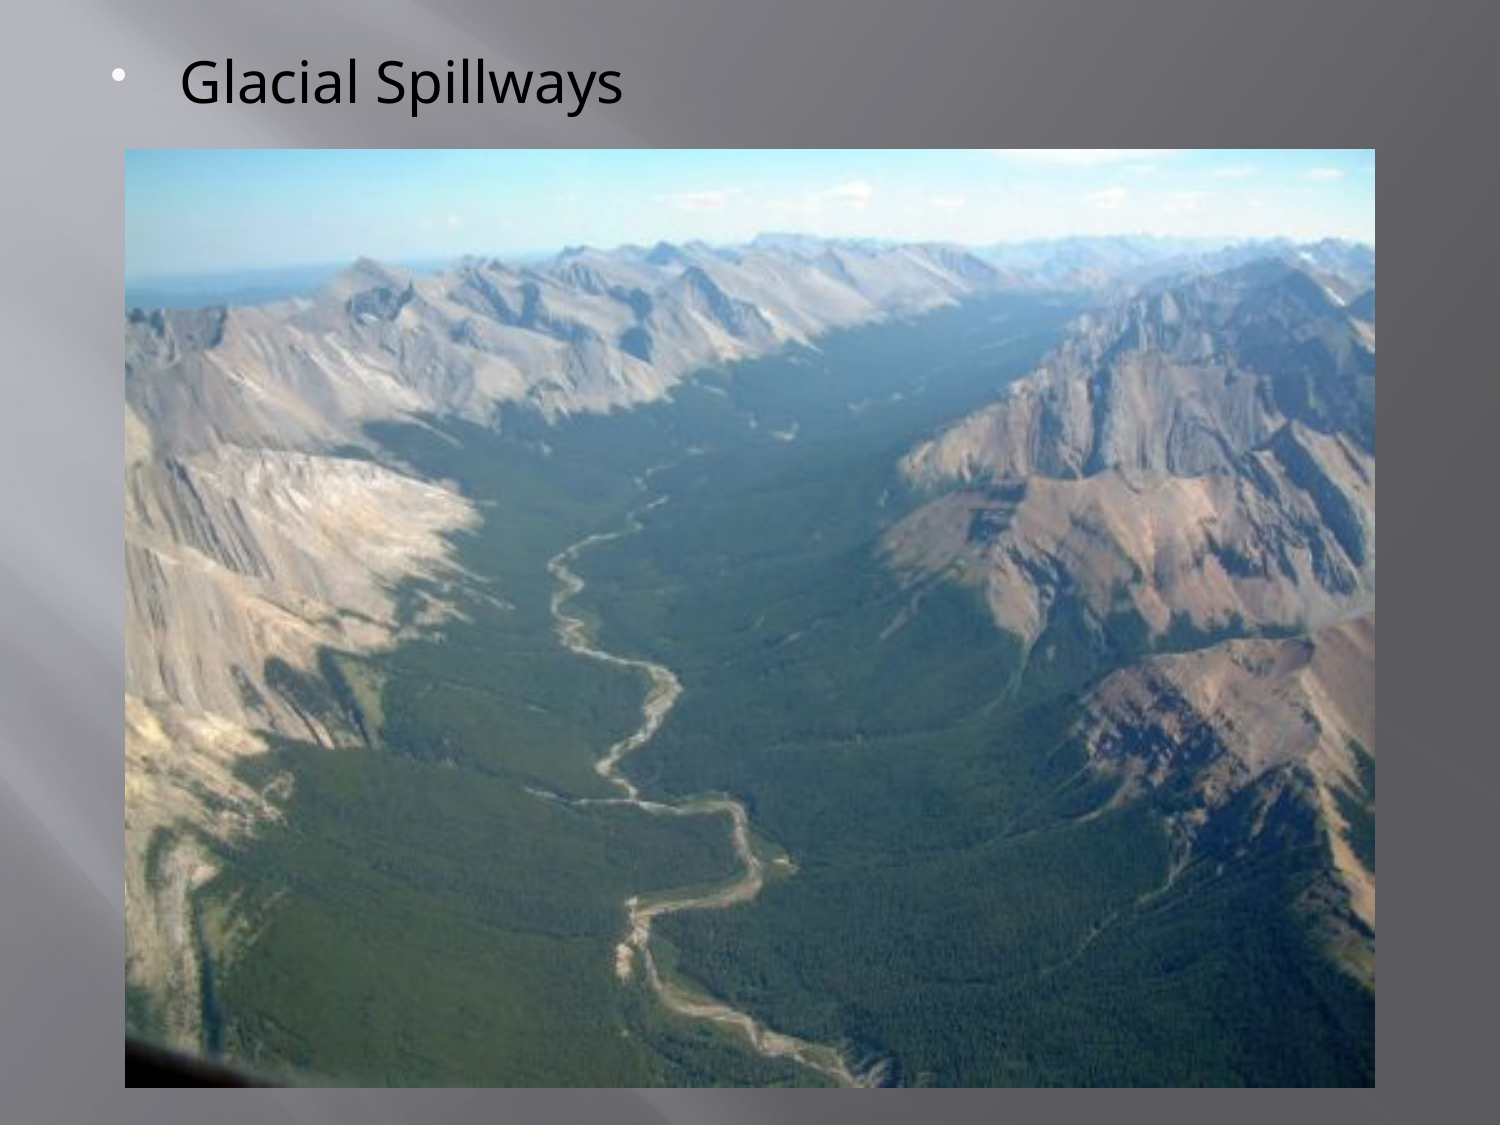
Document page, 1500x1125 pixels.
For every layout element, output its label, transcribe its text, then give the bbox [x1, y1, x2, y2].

list Glacial Spillways [75, 37, 1425, 138]
picture [124, 149, 1376, 1088]
